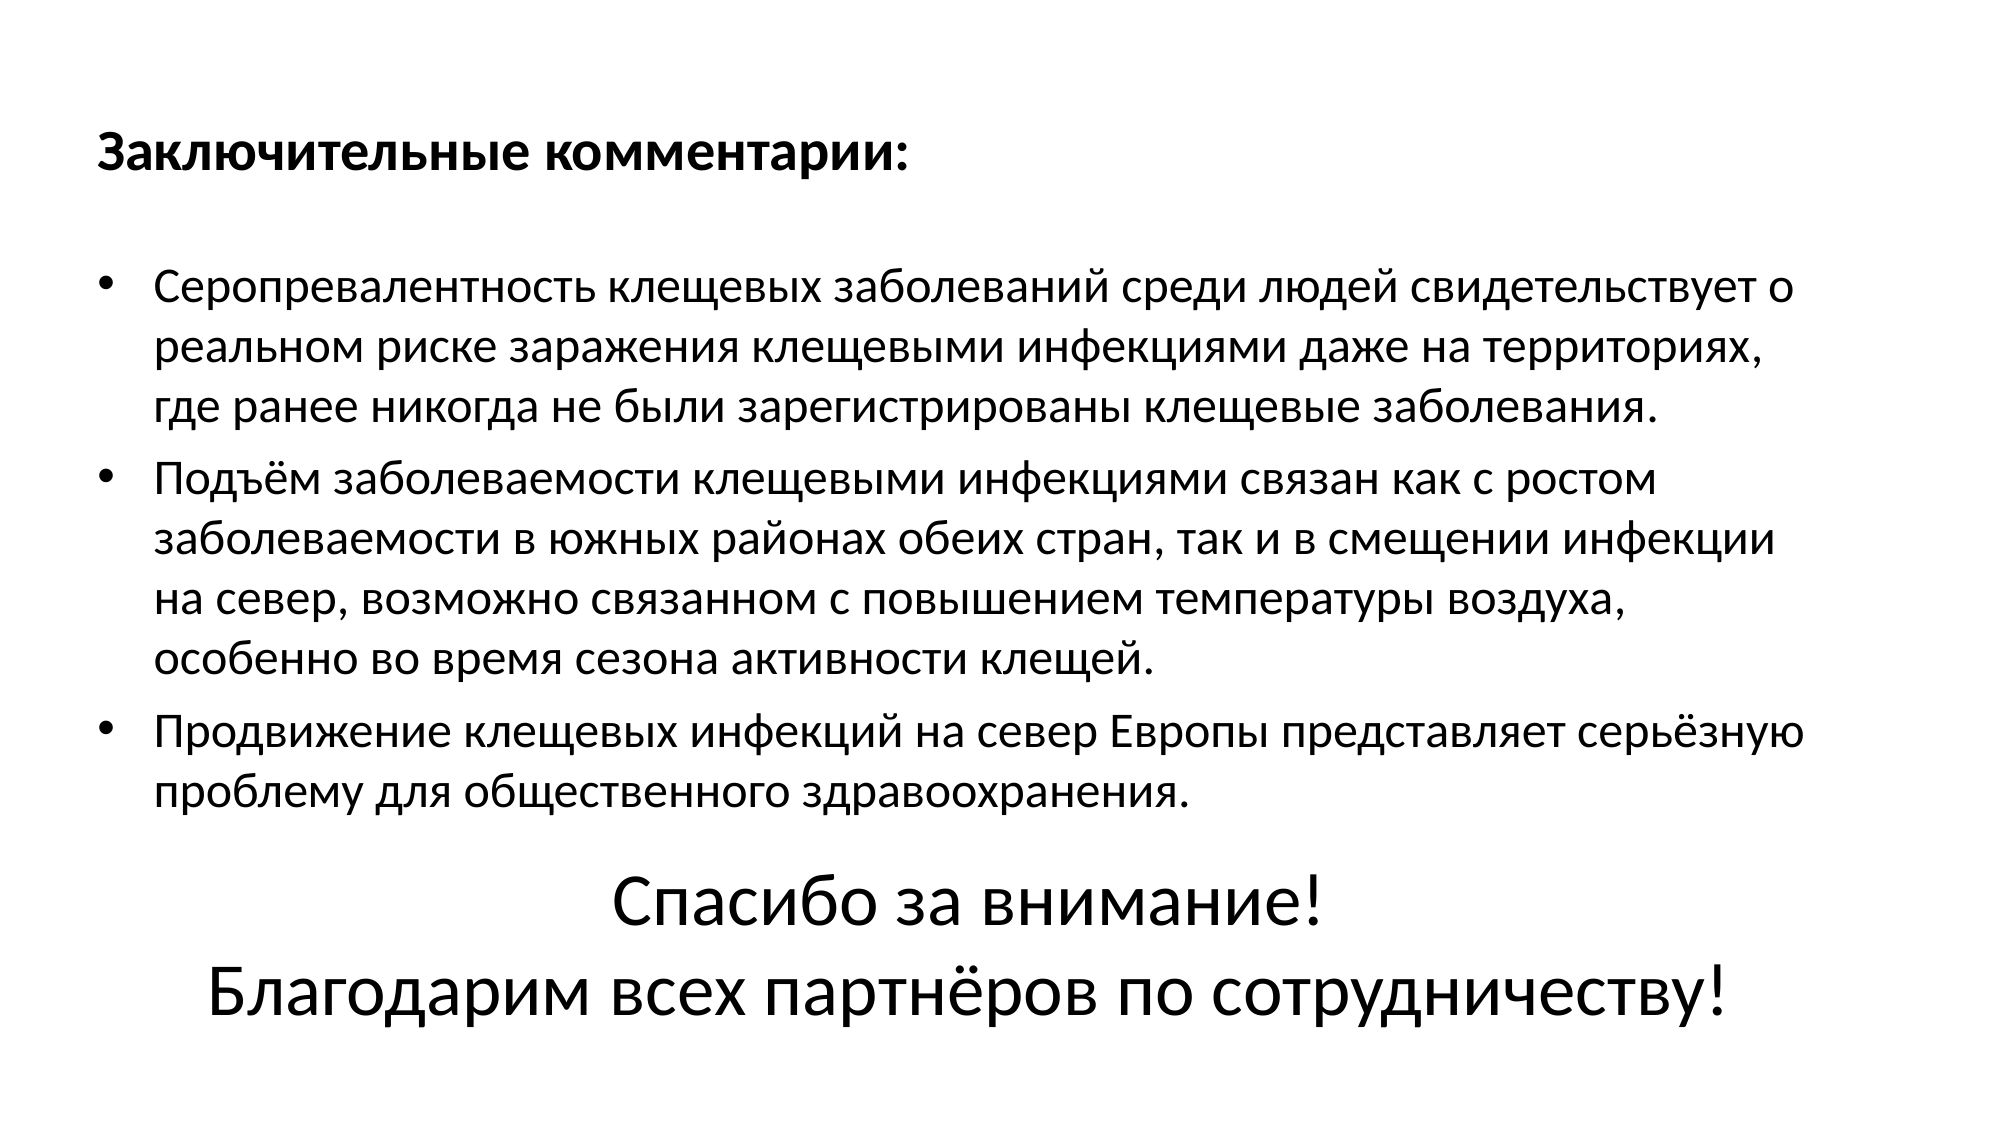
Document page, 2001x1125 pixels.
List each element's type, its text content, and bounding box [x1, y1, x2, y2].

text_box Заключительные комментарии: Серопревалентность клещевых заболеваний среди людей свидетельствует о реальном риске заражения клещевыми инфекциями даже на территориях, где ранее никогда не были зарегистрированы клещевые заболевания. Подъём заболеваемости клещевыми инфекциями связан как с ростом заболеваемости в южных районах обеих стран, так и в смещении инфекции на север, возможно связанном с повышением температуры воздуха, особенно во время сезона активности клещей. Продвижение клещевых инфекций на север Европы представляет серьёзную проблему для общественного здравоохранения. [82, 104, 1857, 825]
text_box Спасибо за внимание! Благодарим всех партнёров по сотрудничеству! [180, 842, 1759, 1038]
